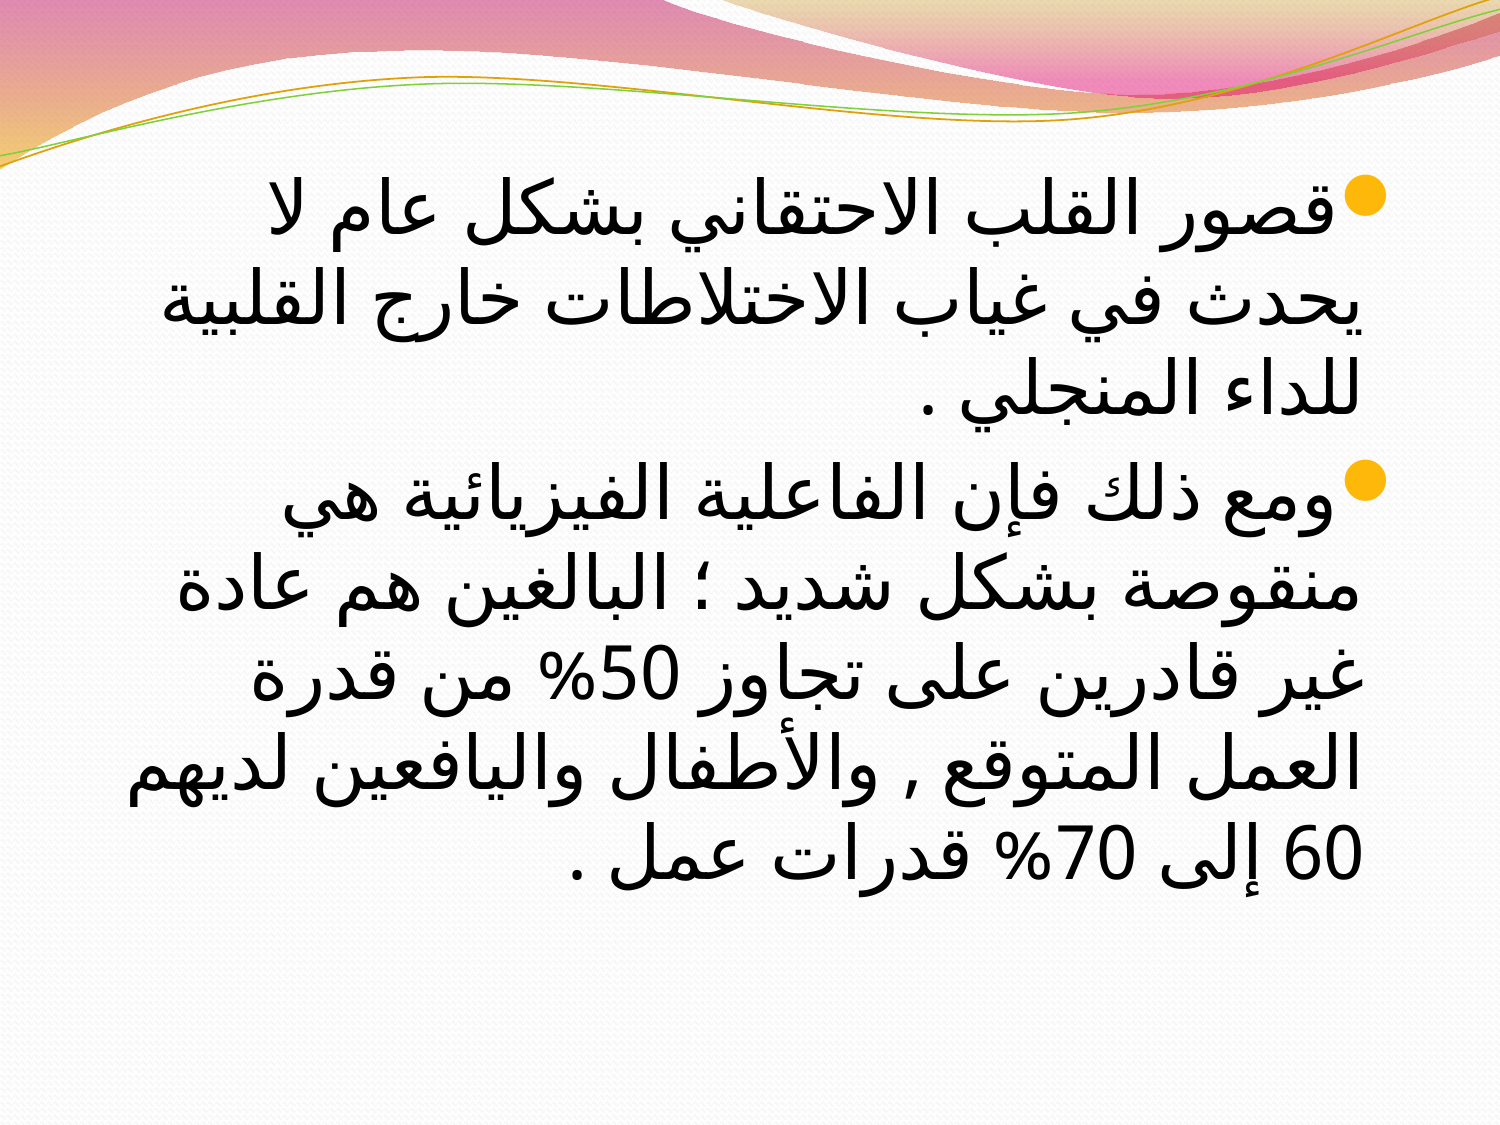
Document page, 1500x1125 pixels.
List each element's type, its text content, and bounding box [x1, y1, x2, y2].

list قصور القلب الاحتقاني بشكل عام لا يحدث في غياب الاختلاطات خارج القلبية للداء المنجلي . ومع ذلك فإن الفاعلية الفيزيائية هي منقوصة بشكل شديد ؛ البالغين هم عادة غير قادرين على تجاوز 50% من قدرة العمل المتوقع , والأطفال واليافعين لديهم 60 إلى 70% قدرات عمل . [75, 152, 1425, 1038]
title [75, 115, 1425, 152]
